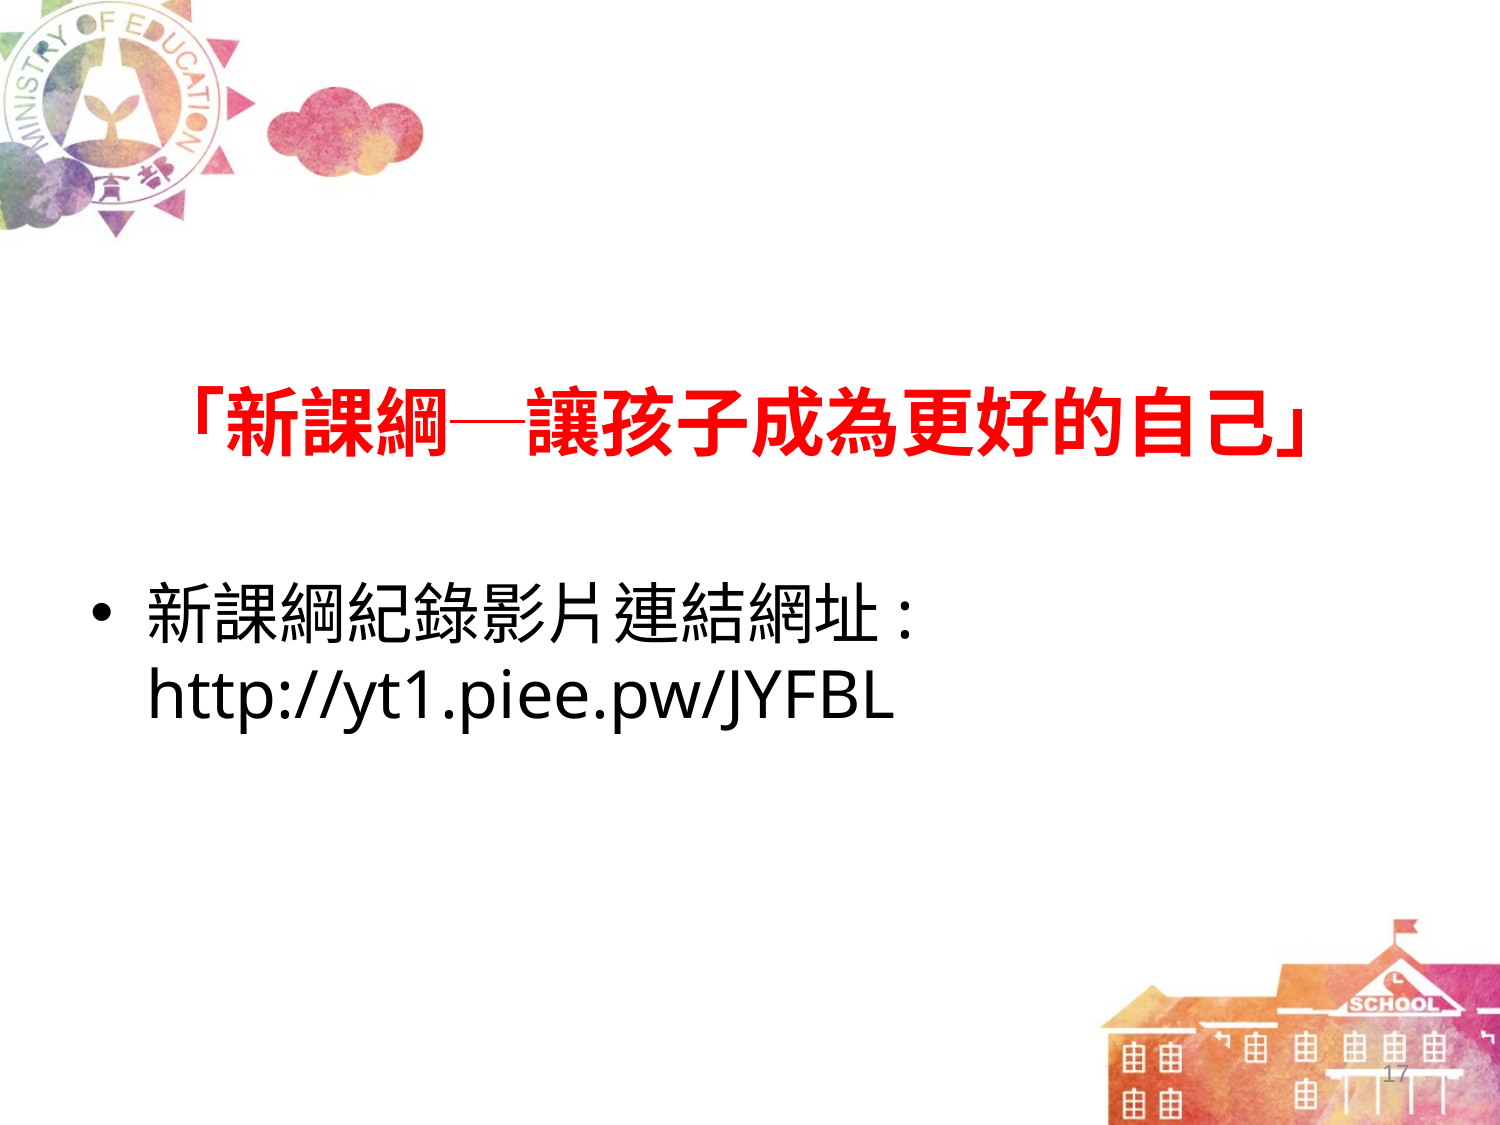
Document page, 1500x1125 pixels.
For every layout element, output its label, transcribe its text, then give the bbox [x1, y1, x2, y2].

list 「新課綱─讓孩子成為更好的自己」 新課綱紀錄影片連結網址: http://yt1.piee.pw/JYFBL [74, 262, 1426, 1006]
slide_number 16 [1074, 1042, 1425, 1103]
picture [0, 0, 1500, 1125]
